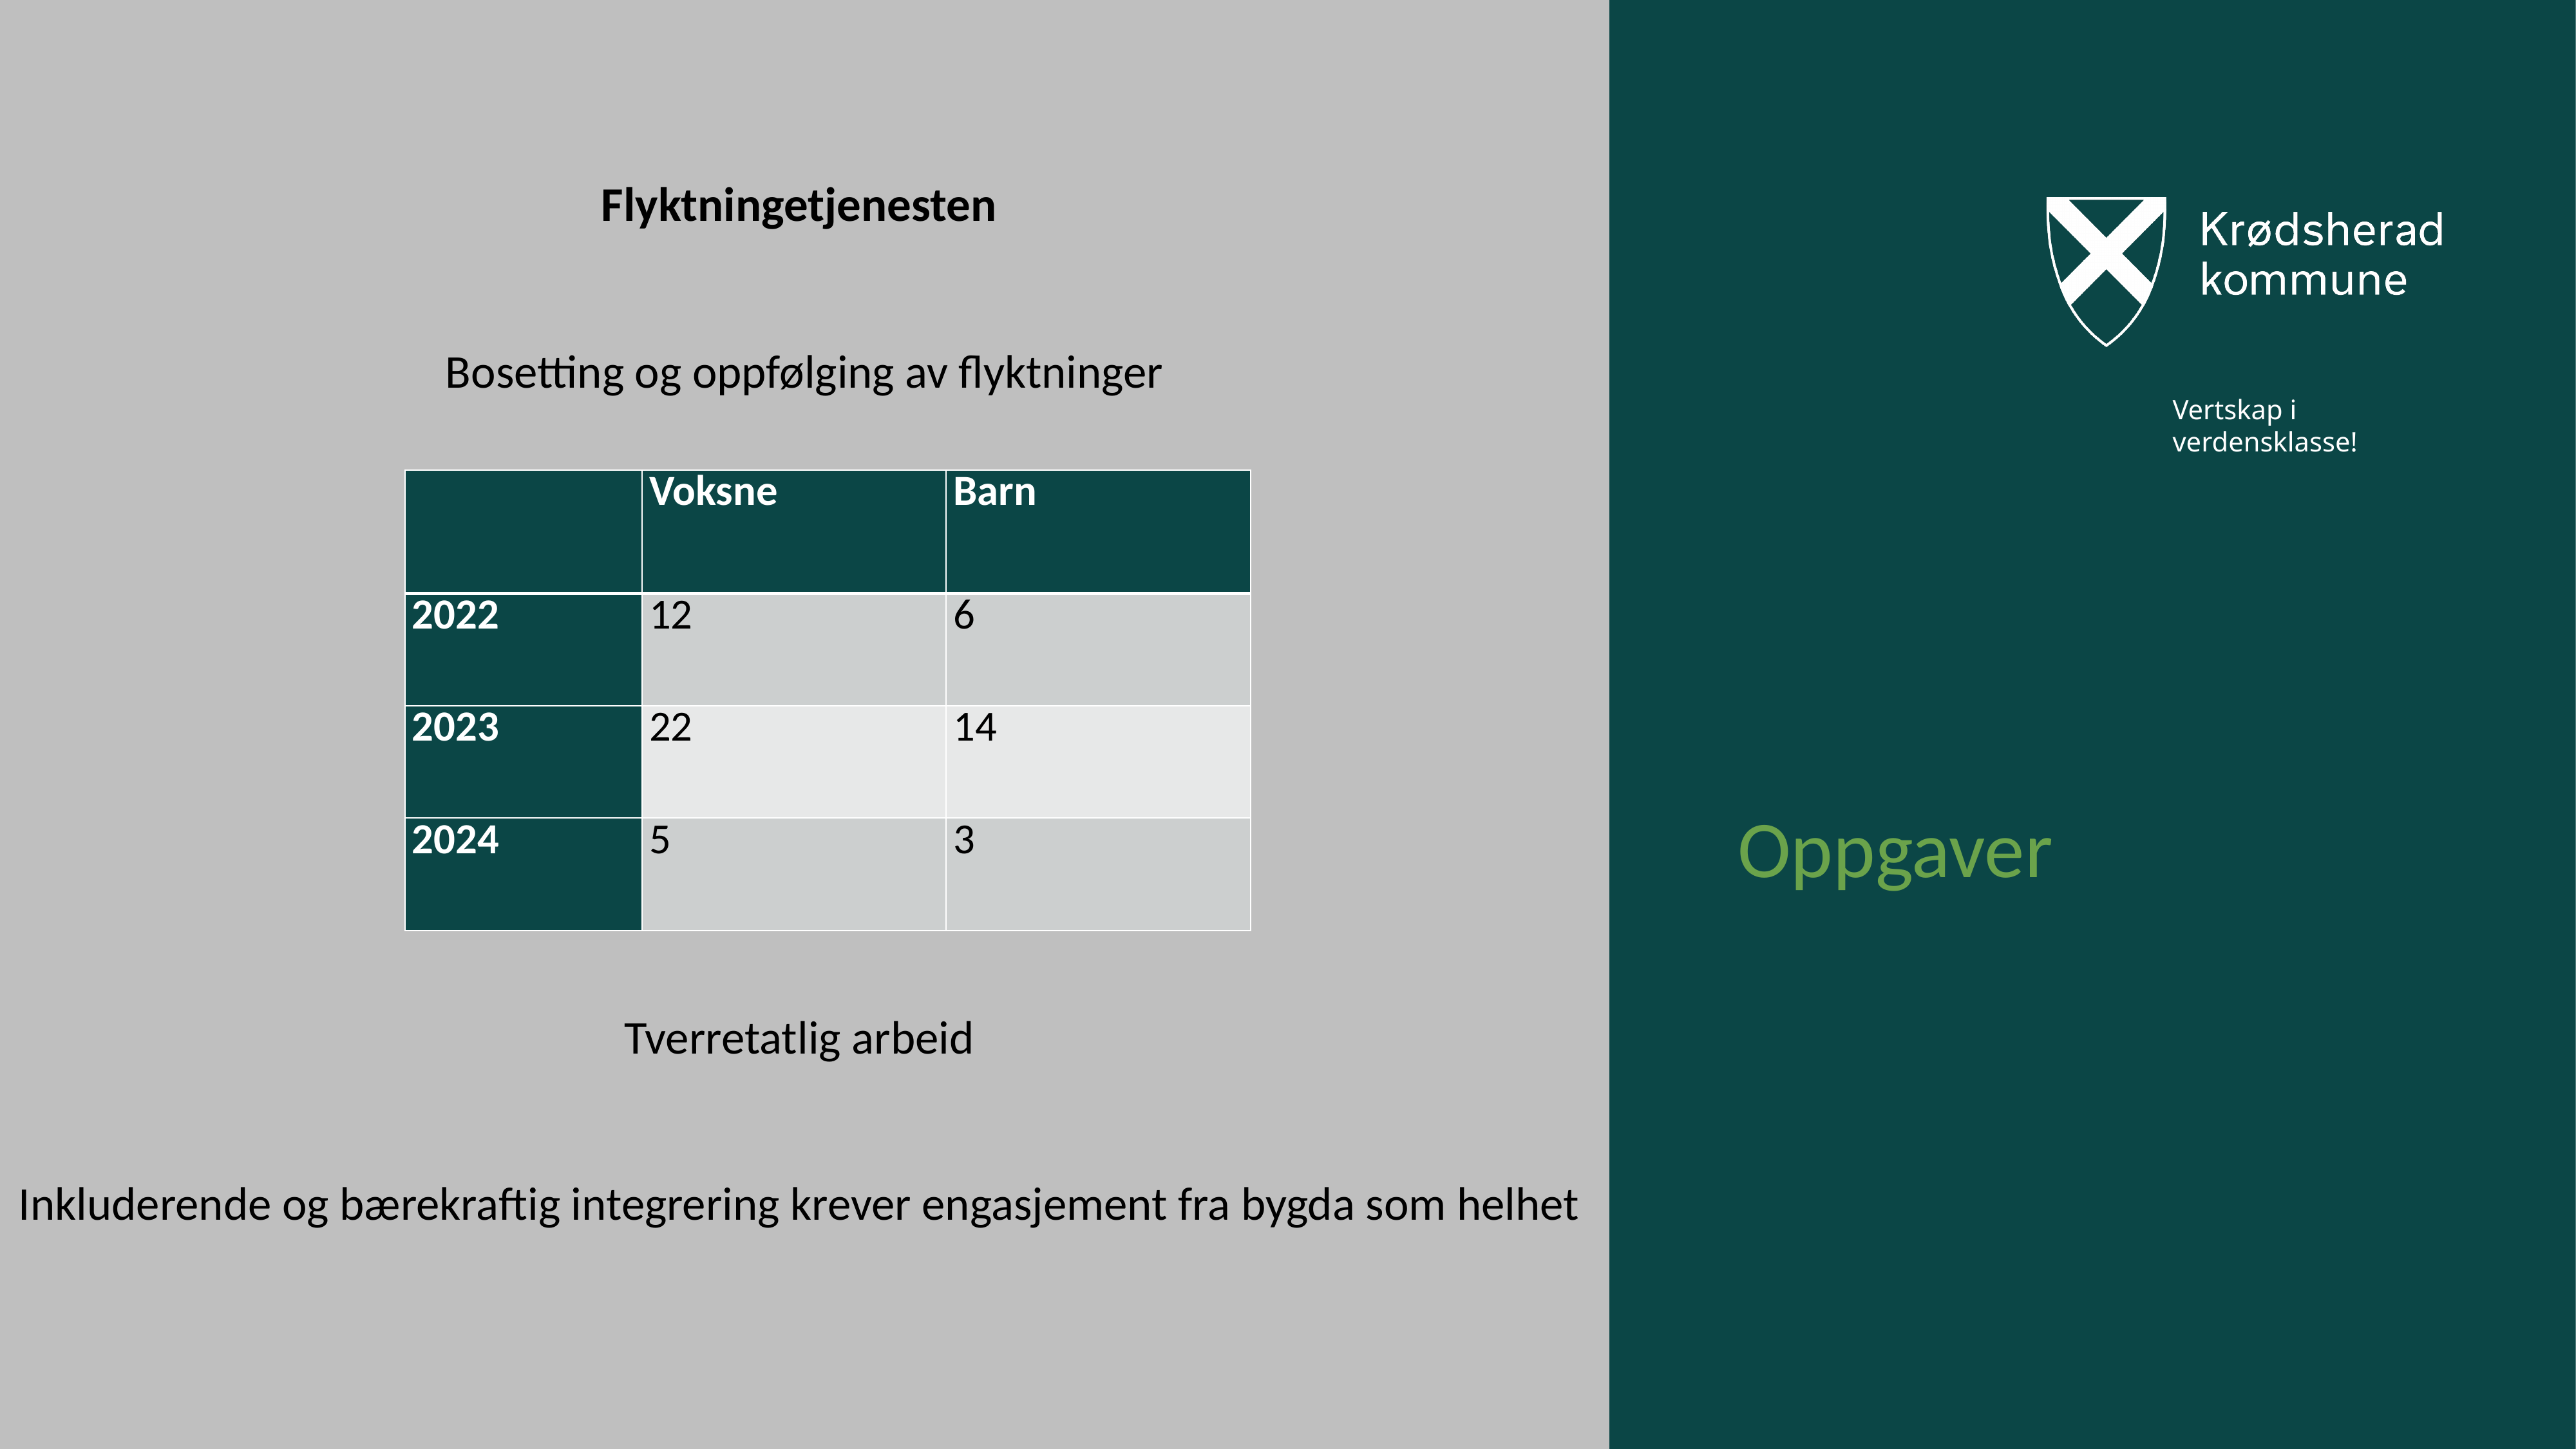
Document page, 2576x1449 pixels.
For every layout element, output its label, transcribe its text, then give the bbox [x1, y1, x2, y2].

title Oppgaver [1738, 797, 2443, 1064]
picture [0, 0, 1610, 1449]
picture [2046, 197, 2442, 347]
